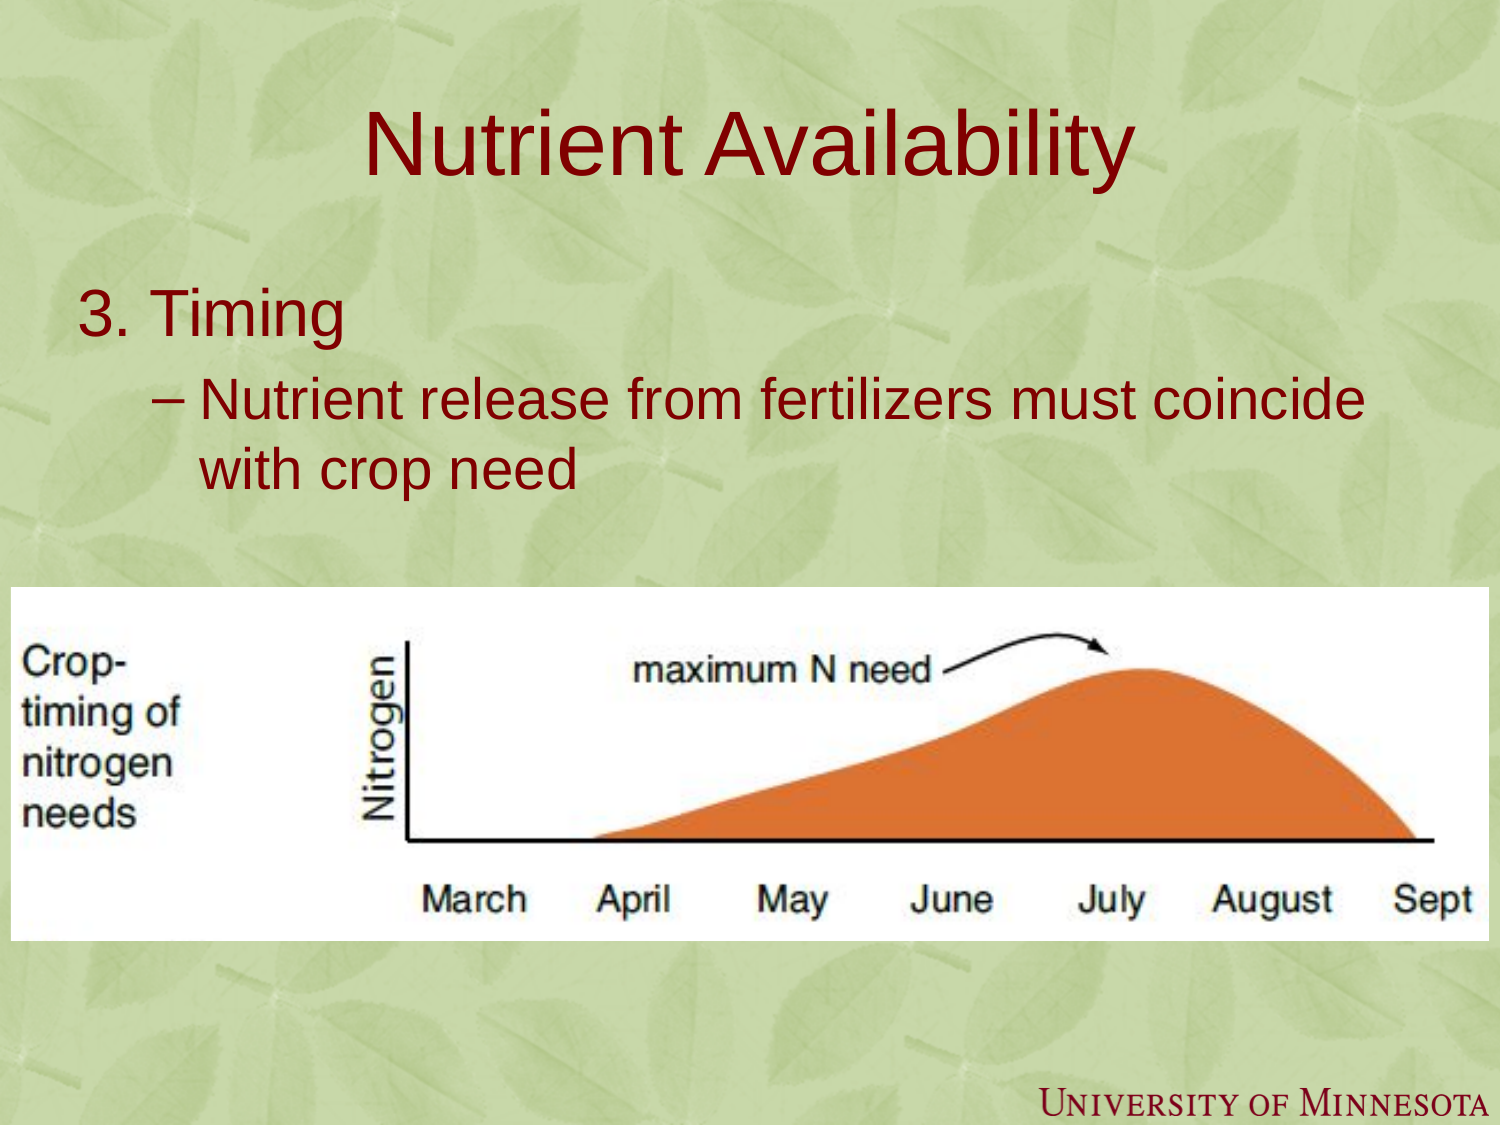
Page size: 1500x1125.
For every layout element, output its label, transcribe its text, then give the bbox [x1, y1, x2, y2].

picture [0, 0, 1500, 1125]
text_box 3. Timing Nutrient release from fertilizers must coincide with crop need [62, 262, 1425, 509]
title Nutrient Availability [75, 45, 1425, 233]
